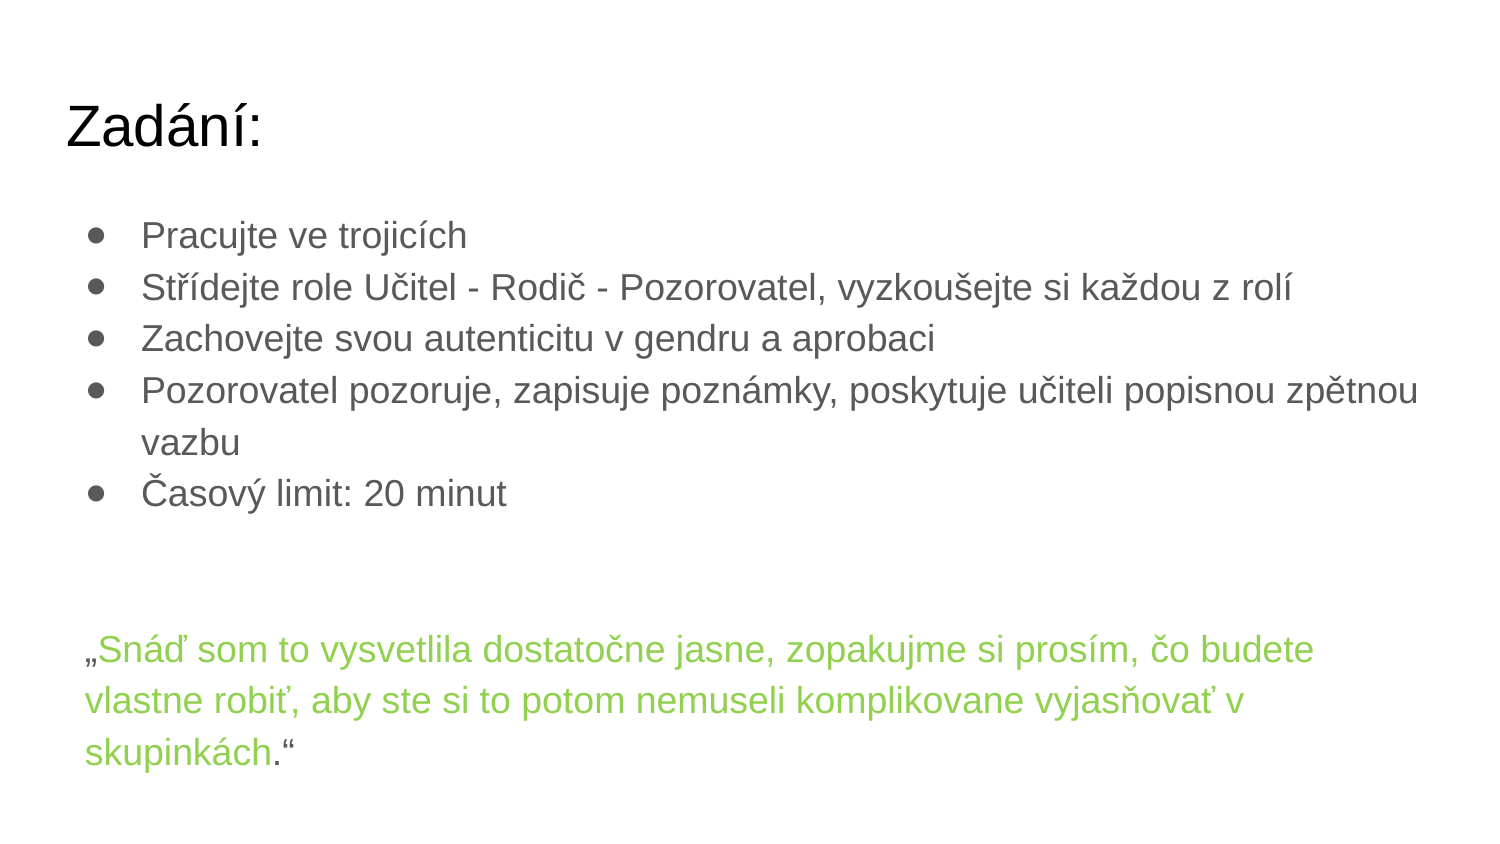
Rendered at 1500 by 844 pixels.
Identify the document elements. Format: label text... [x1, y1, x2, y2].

title Zadání: [51, 72, 1449, 167]
list Pracujte ve trojicích Střídejte role Učitel - Rodič - Pozorovatel, vyzkoušejte si každou z rolí Zachovejte svou autenticitu v gendru a aprobaci Pozorovatel pozoruje, zapisuje poznámky, poskytuje učiteli popisnou zpětnou vazbu Časový limit: 20 minut „Snáď som to vysvetlila dostatočne jasne, zopakujme si prosím, čo budete vlastne robiť, aby ste si to potom nemuseli komplikovane vyjasňovať v skupinkách.“ [51, 189, 1449, 782]
